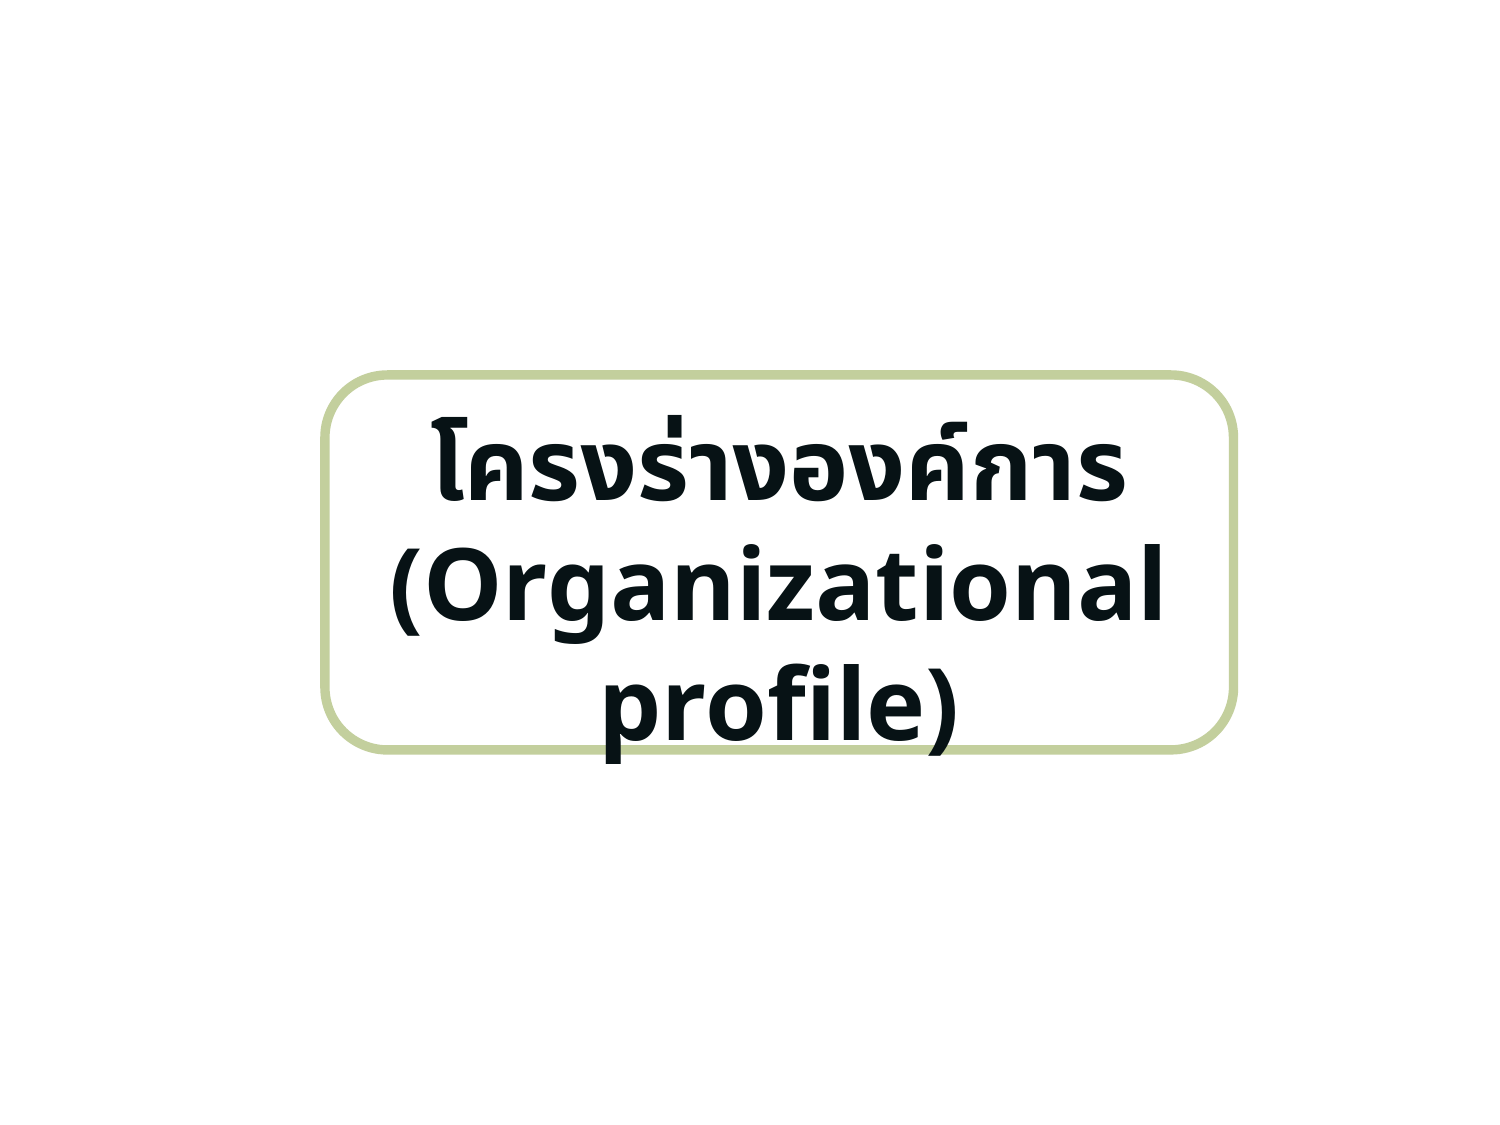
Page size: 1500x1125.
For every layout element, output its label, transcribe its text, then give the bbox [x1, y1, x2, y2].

text_box โครงร่างองค์การ (Organizational profile) [324, 374, 1234, 750]
